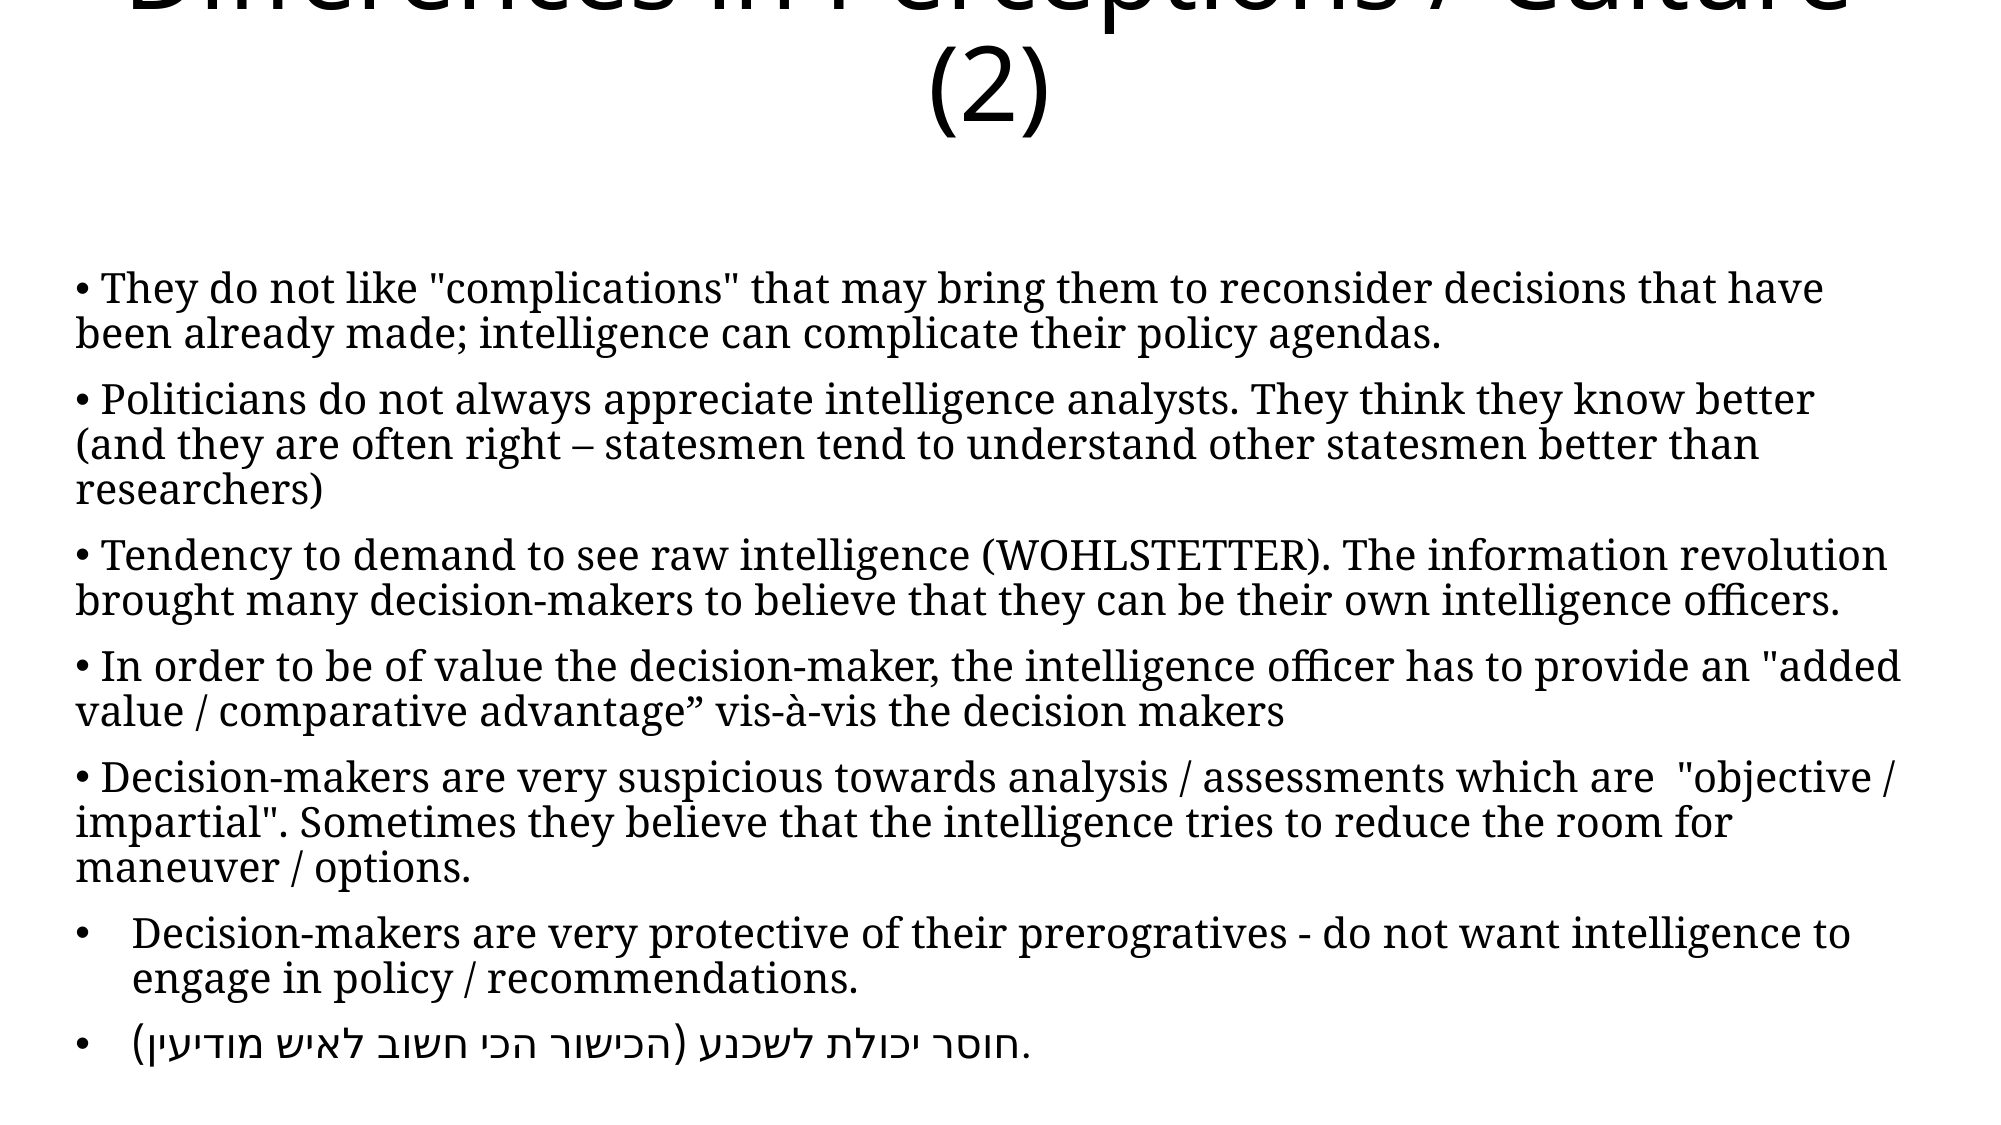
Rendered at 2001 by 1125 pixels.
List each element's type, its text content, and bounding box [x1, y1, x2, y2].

subtitle They do not like "complications" that may bring them to reconsider decisions that have been already made; intelligence can complicate their policy agendas. Politicians do not always appreciate intelligence analysts. They think they know better (and they are often right – statesmen tend to understand other statesmen better than researchers) Tendency to demand to see raw intelligence (WOHLSTETTER). The information revolution brought many decision-makers to believe that they can be their own intelligence officers. In order to be of value the decision-maker, the intelligence officer has to provide an "added value / comparative advantage” vis-à-vis the decision makers Decision-makers are very suspicious towards analysis / assessments which are "objective / impartial". Sometimes they believe that the intelligence tries to reduce the room for maneuver / options. Decision-makers are very protective of their prerogratives - do not want intelligence to engage in policy / recommendations. חוסר יכולת לשכנע (הכישור הכי חשוב לאיש מודיעין). [60, 189, 1923, 1082]
title Differences in Perceptions / Culture (2) [50, 0, 1929, 152]
